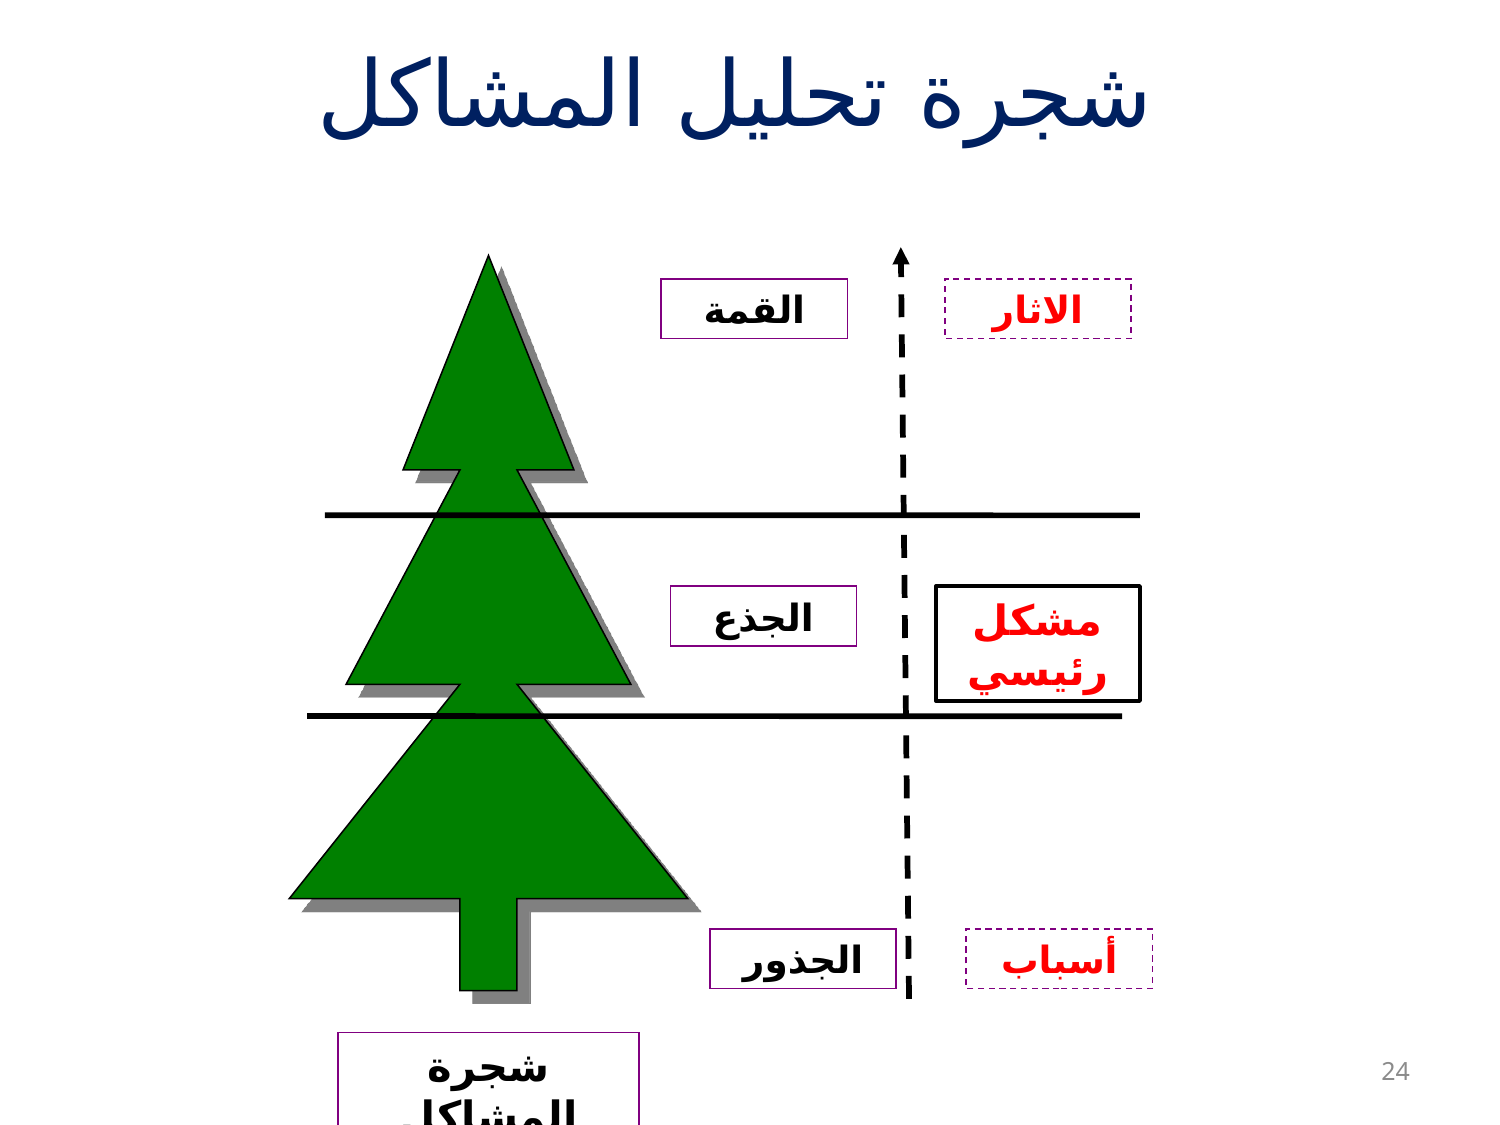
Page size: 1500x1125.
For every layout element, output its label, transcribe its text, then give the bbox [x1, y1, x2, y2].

slide_number 24 [1074, 1042, 1425, 1103]
text_box القمة [661, 278, 848, 339]
text_box [289, 717, 688, 991]
text_box [894, 247, 908, 264]
text_box أسباب [966, 928, 1153, 989]
text_box الاثار [944, 278, 1131, 339]
text_box الجذع [670, 586, 857, 646]
text_box [403, 255, 574, 515]
text_box شجرة المشاكل [337, 1032, 640, 1125]
title شجرة تحليل المشاكل [103, 21, 1397, 159]
text_box مشكل رئيسي [934, 584, 1142, 703]
text_box [346, 516, 631, 716]
text_box الجذور [710, 928, 897, 989]
